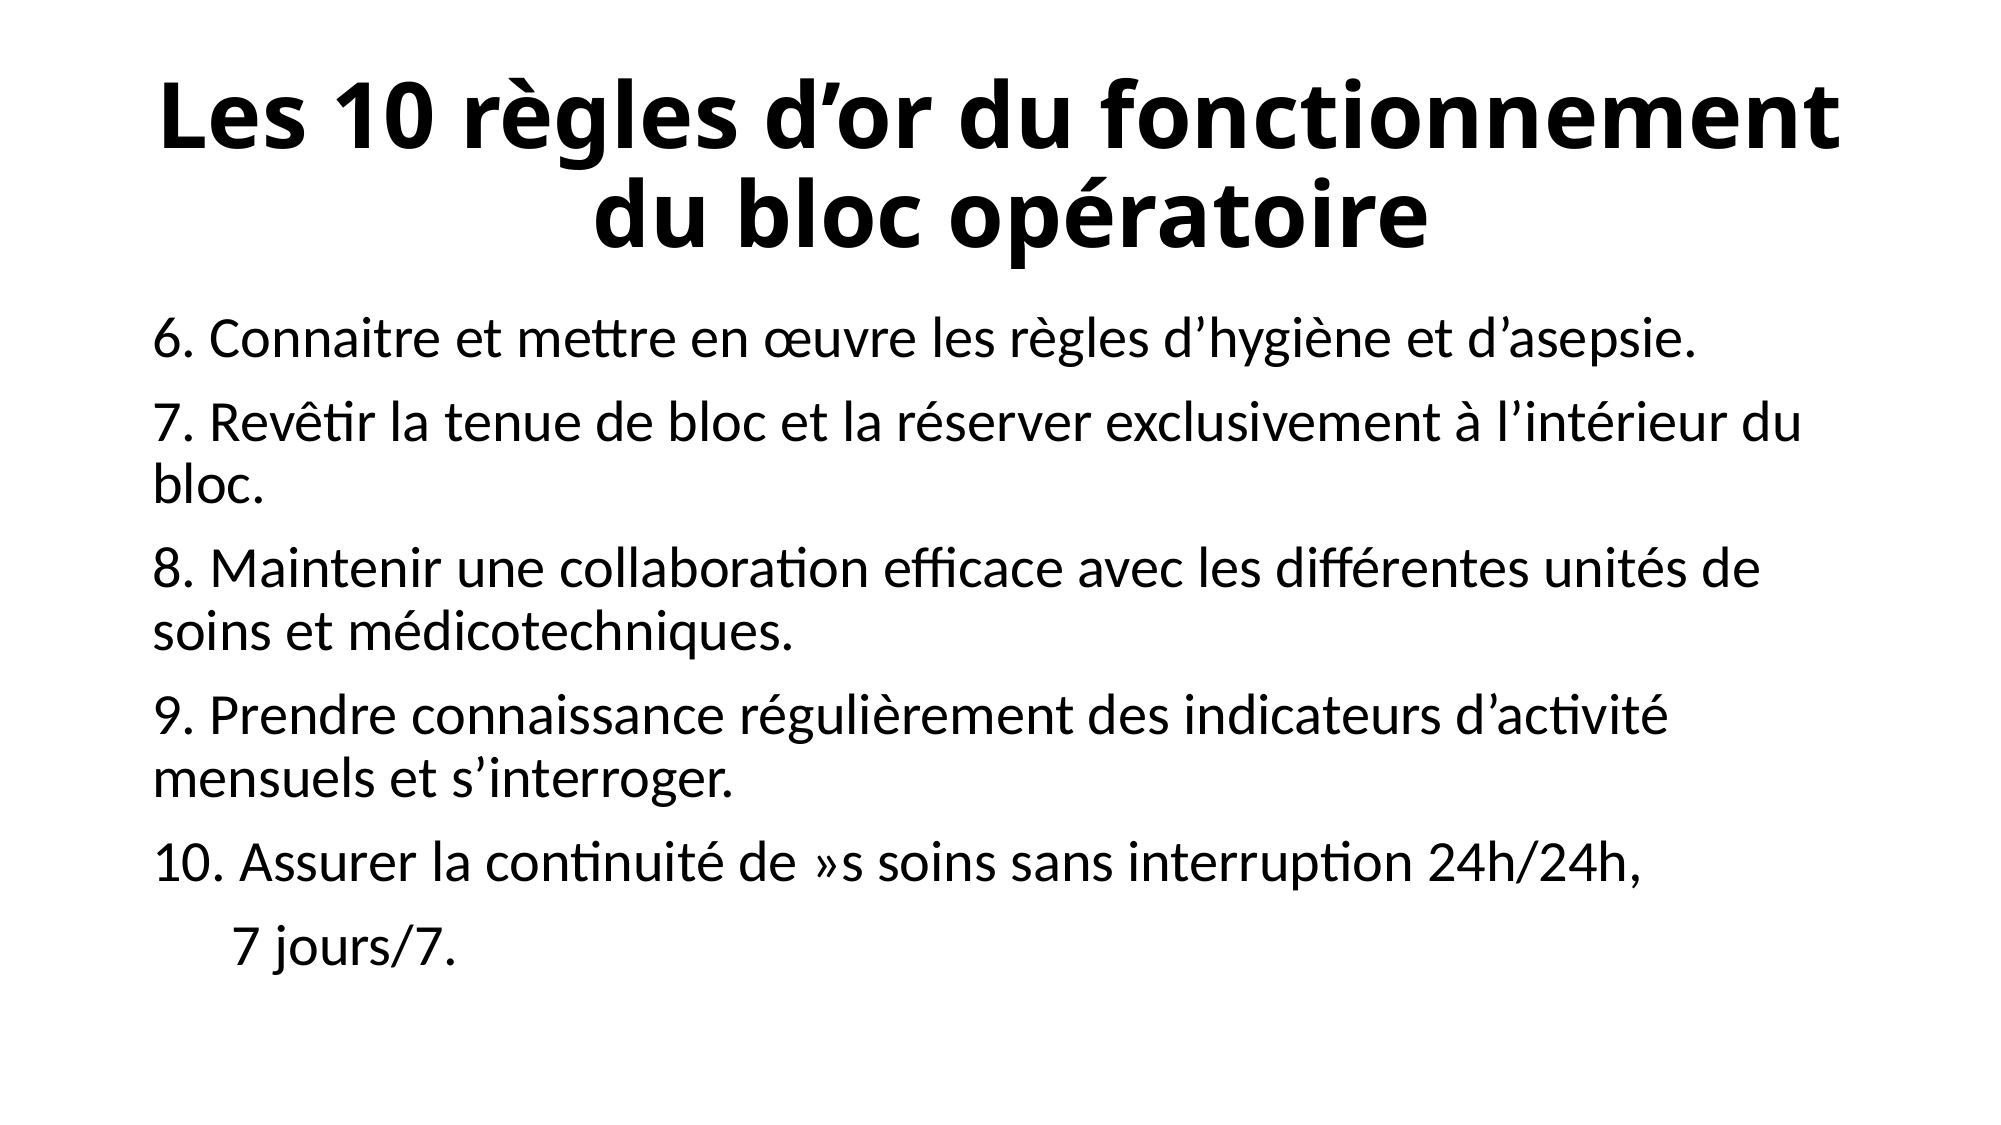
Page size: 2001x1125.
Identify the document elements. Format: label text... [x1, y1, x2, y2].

list 6. Connaitre et mettre en œuvre les règles d’hygiène et d’asepsie. 7. Revêtir la tenue de bloc et la réserver exclusivement à l’intérieur du bloc. 8. Maintenir une collaboration efficace avec les différentes unités de soins et médicotechniques. 9. Prendre connaissance régulièrement des indicateurs d’activité mensuels et s’interroger. 10. Assurer la continuité de »s soins sans interruption 24h/24h, 7 jours/7. [137, 299, 1863, 1014]
title Les 10 règles d’or du fonctionnement du bloc opératoire [137, 59, 1863, 278]
